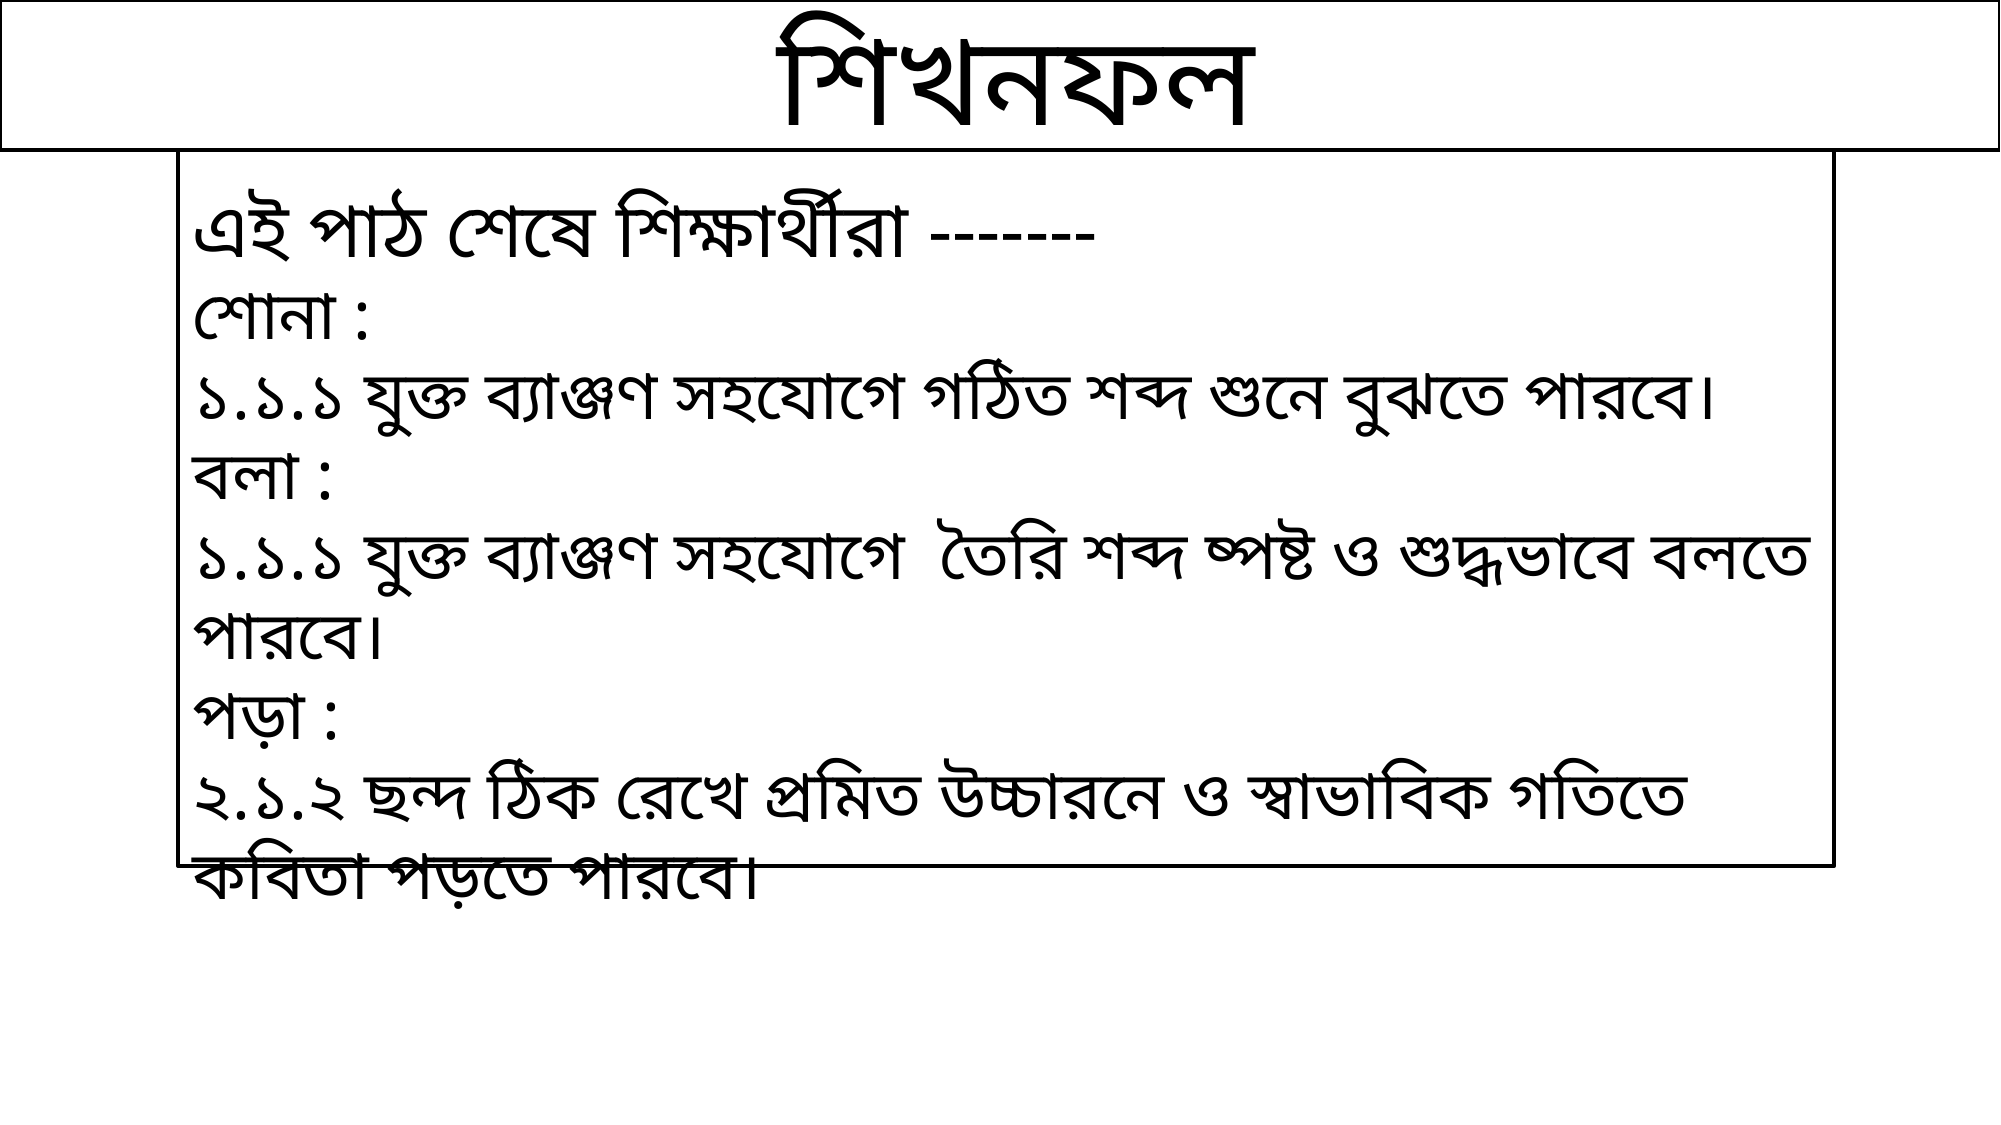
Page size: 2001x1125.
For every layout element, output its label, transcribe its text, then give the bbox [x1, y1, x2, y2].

text_box এই পাঠ শেষে শিক্ষার্থীরা ------- শোনা : ১.১.১ যুক্ত ব্যাঞ্জণ সহযোগে গঠিত শব্দ শুনে বুঝতে পারবে। বলা : ১.১.১ যুক্ত ব্যাঞ্জণ সহযোগে তৈরি শব্দ ষ্পষ্ট ও শুদ্ধভাবে বলতে পারবে। পড়া : ২.১.২ ছন্দ ঠিক রেখে প্রমিত উচ্চারনে ও স্বাভাবিক গতিতে কবিতা পড়তে পারবে। [176, 148, 1836, 868]
text_box শিখনফল [0, 0, 2000, 152]
